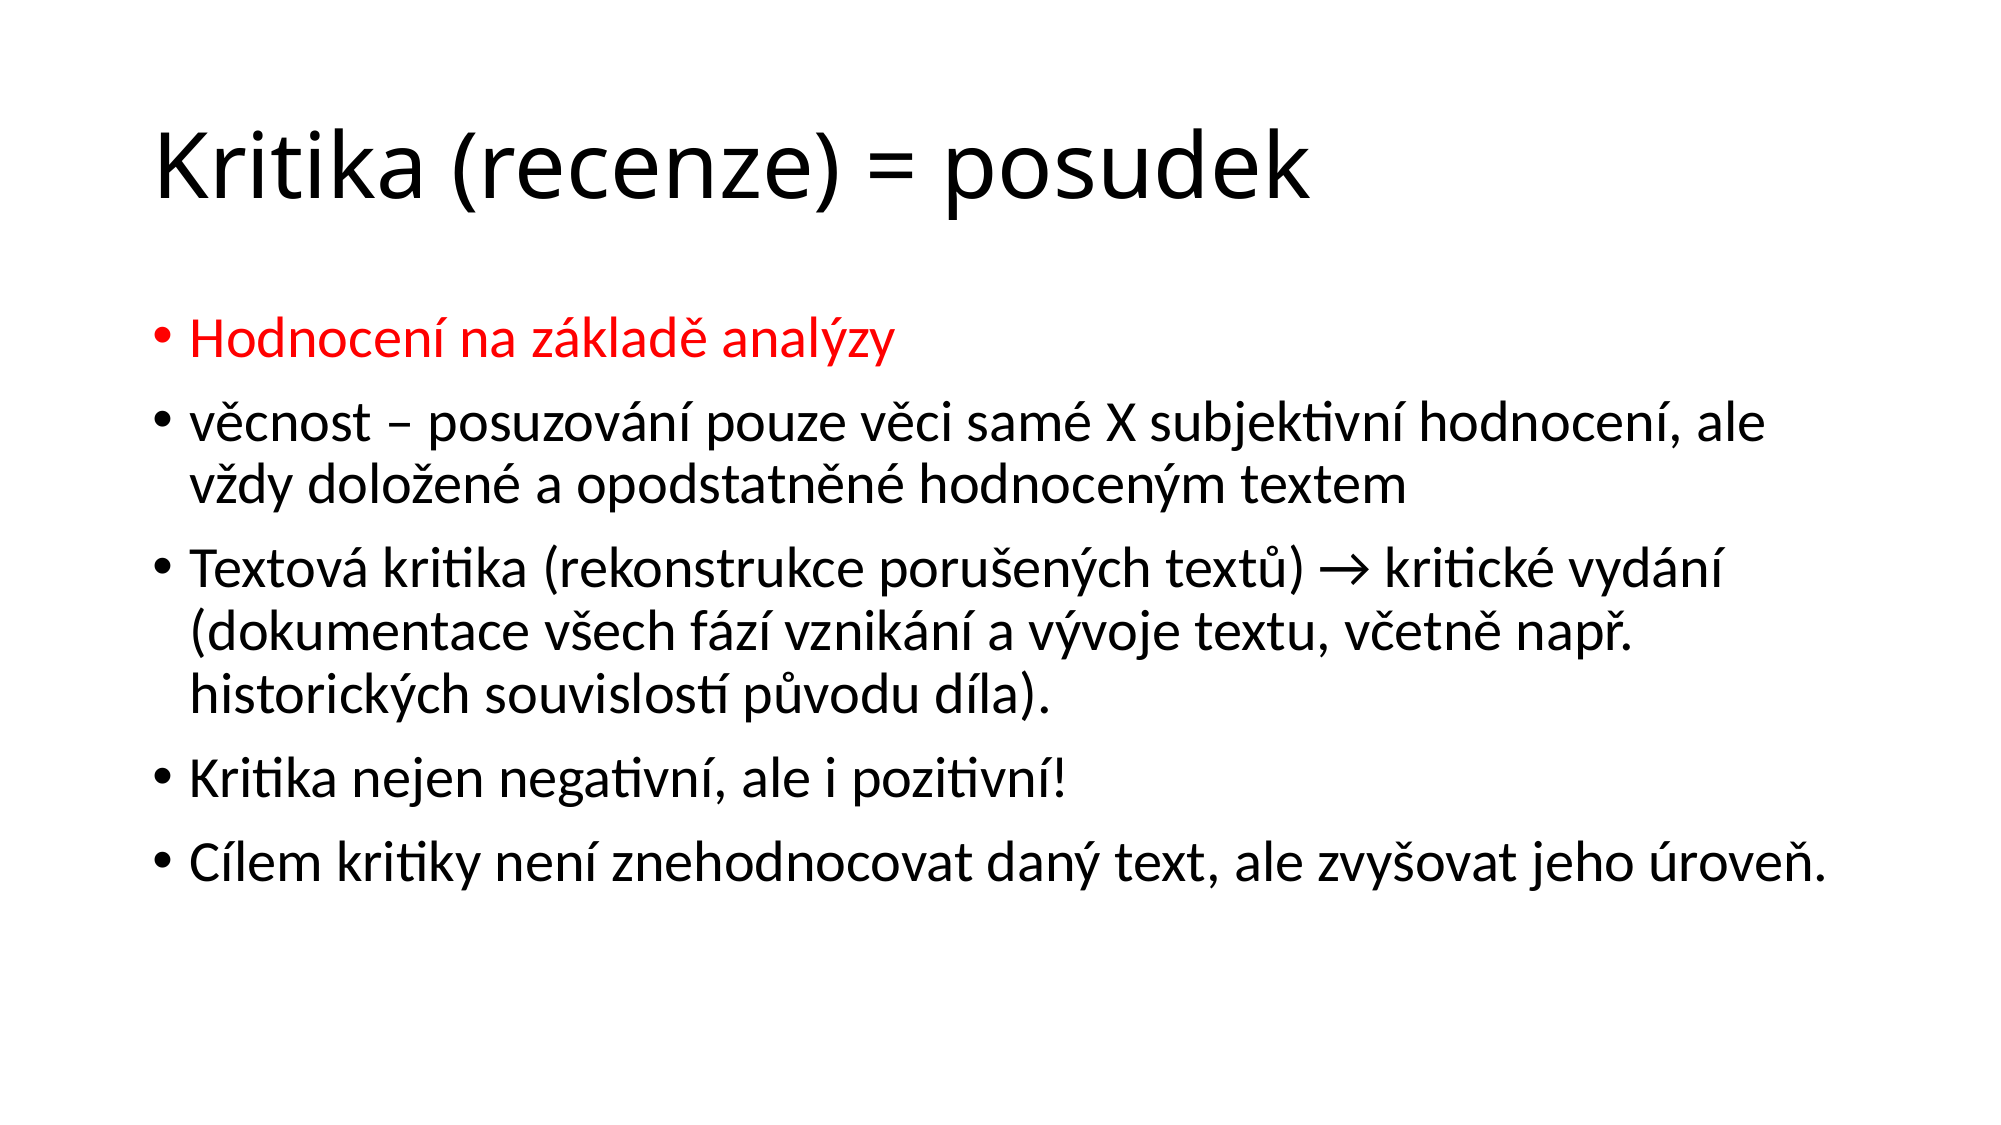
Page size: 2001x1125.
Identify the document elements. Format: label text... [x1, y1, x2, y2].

list Hodnocení na základě analýzy věcnost – posuzování pouze věci samé X subjektivní hodnocení, ale vždy doložené a opodstatněné hodnoceným textem Textová kritika (rekonstrukce porušených textů) → kritické vydání (dokumentace všech fází vznikání a vývoje textu, včetně např. historických souvislostí původu díla). Kritika nejen negativní, ale i pozitivní! Cílem kritiky není znehodnocovat daný text, ale zvyšovat jeho úroveň. [137, 299, 1863, 1014]
title Kritika (recenze) = posudek [137, 59, 1863, 278]
